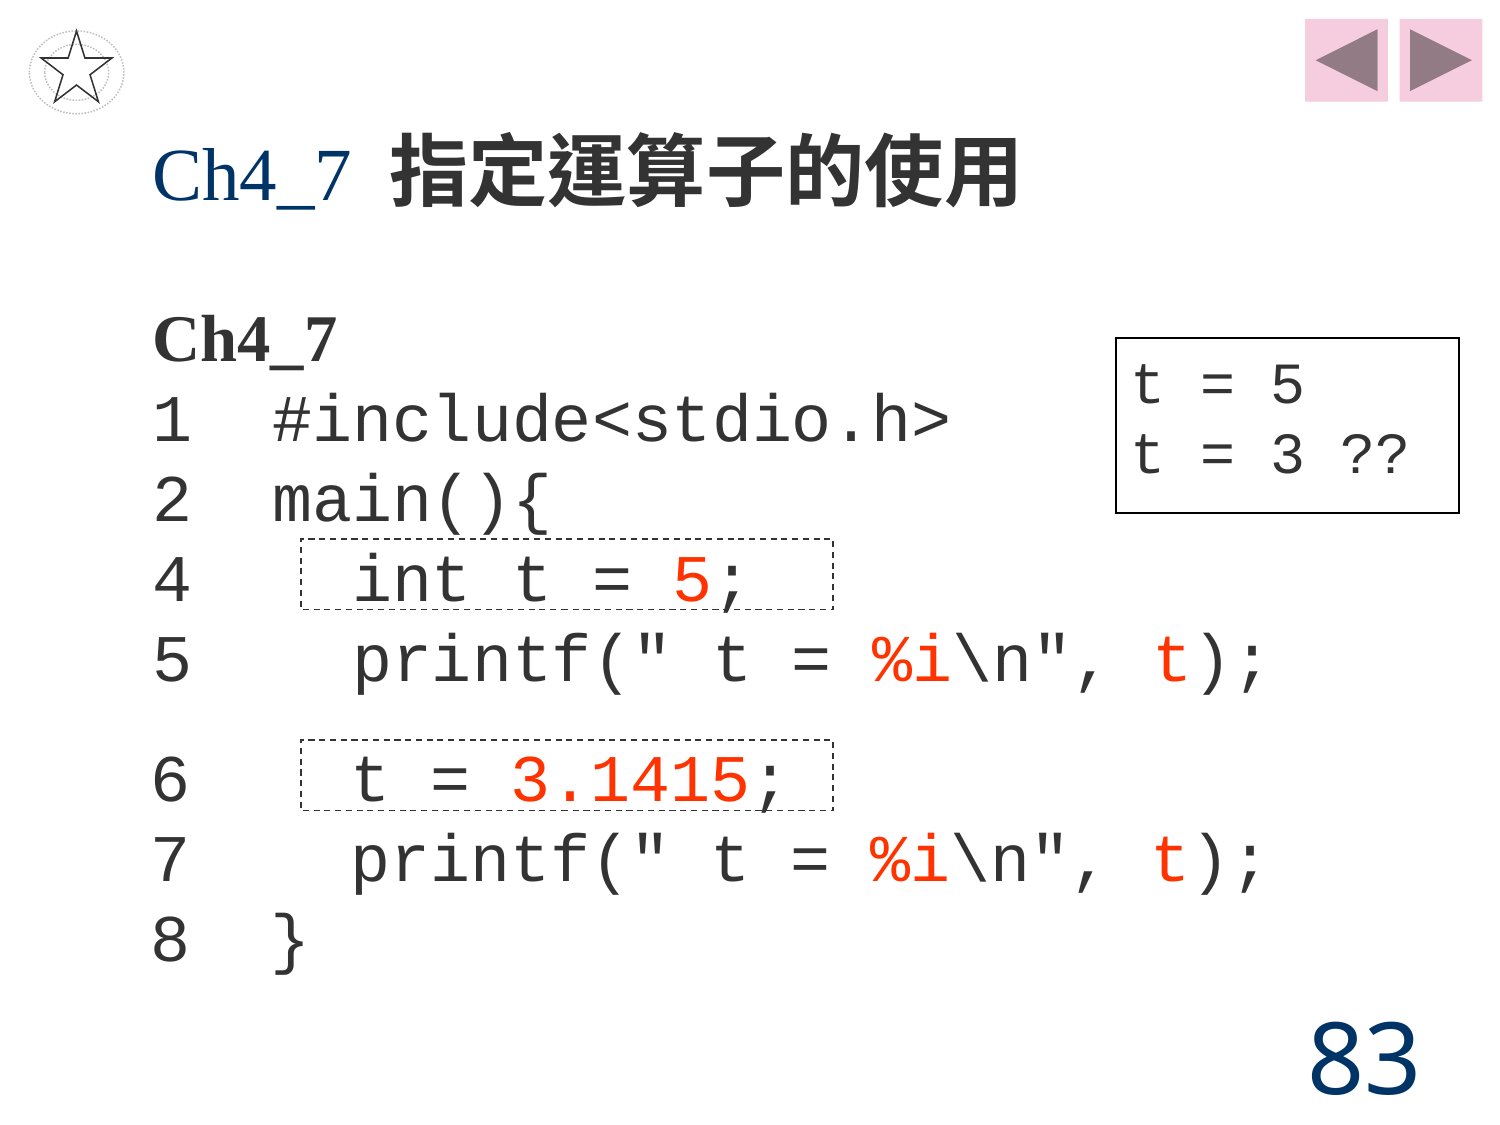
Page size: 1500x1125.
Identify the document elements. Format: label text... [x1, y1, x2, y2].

text_box [41, 31, 112, 102]
text_box 6 t = 3.1415; 7 printf(" t = %i\n", t); 8 } [135, 727, 1306, 983]
title Ch4_7 指定運算子的使用 [137, 99, 1388, 238]
text_box Ch4_7 1 #include<stdio.h> 2 main(){ 4 int t = 5; 5 printf(" t = %i\n", t); [137, 287, 1306, 702]
text_box [301, 538, 833, 610]
text_box t = 5 t = 3 ?? [1306, 338, 1459, 513]
slide_number 83 [1245, 1024, 1483, 1101]
